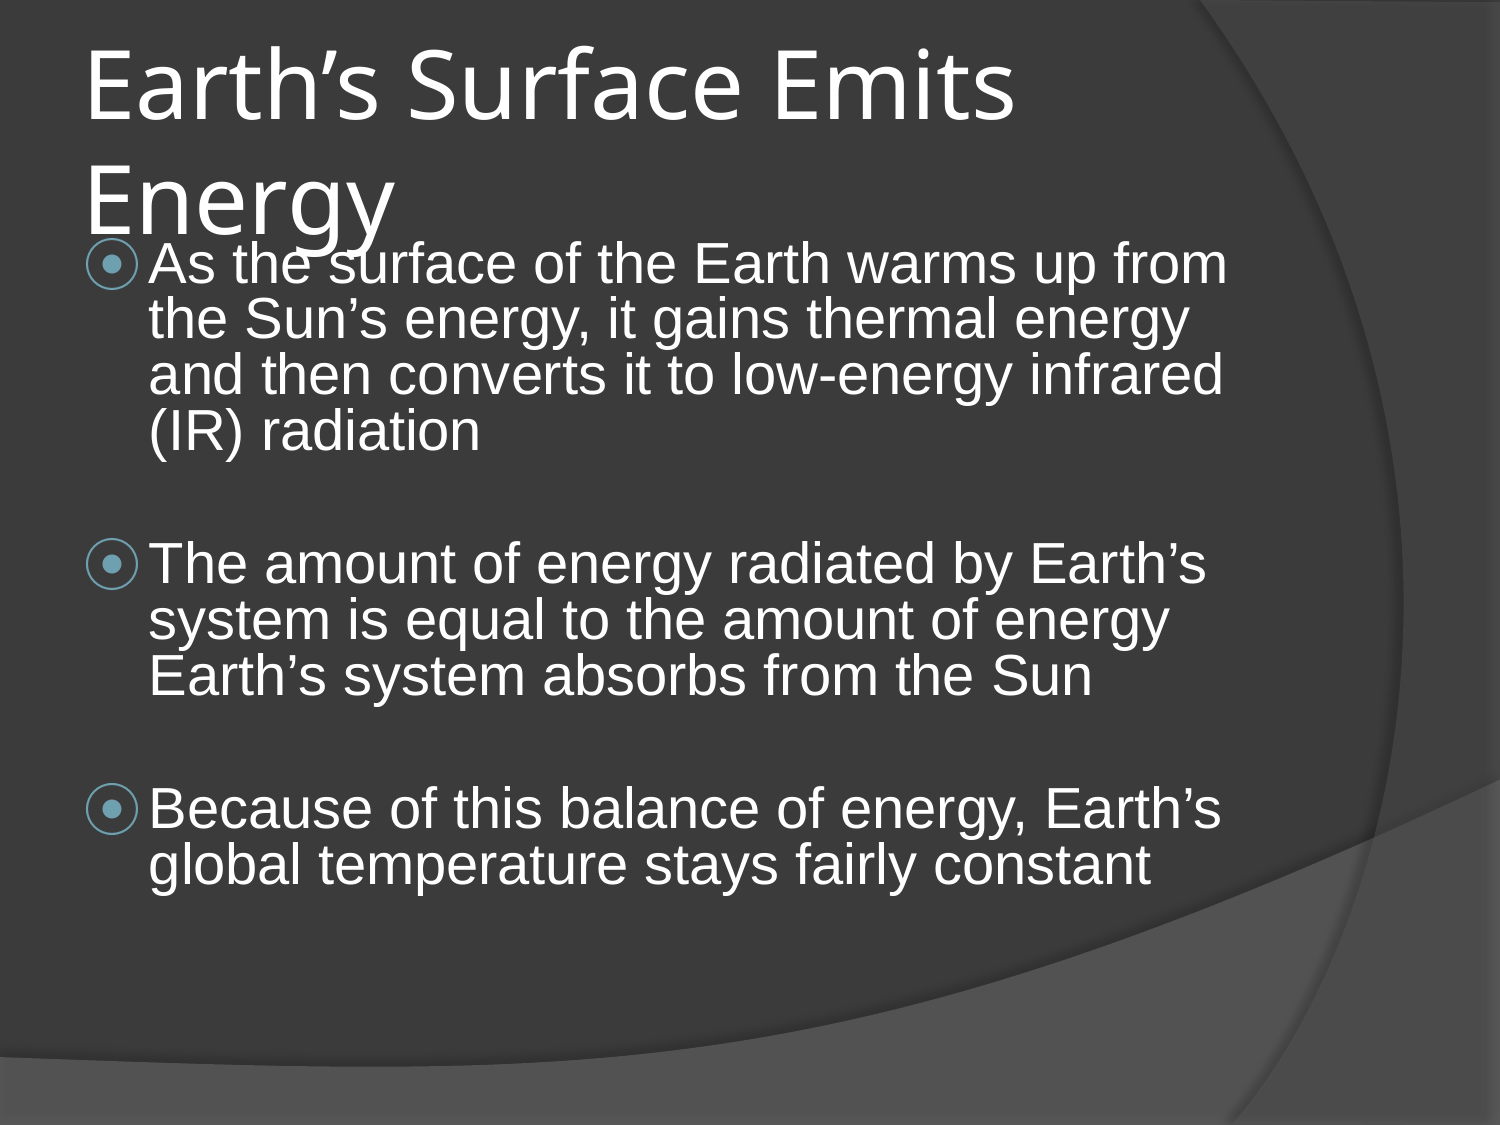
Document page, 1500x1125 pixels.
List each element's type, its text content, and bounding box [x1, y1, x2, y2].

list As the surface of the Earth warms up from the Sun’s energy, it gains thermal energy and then converts it to low-energy infrared (IR) radiation The amount of energy radiated by Earth’s system is equal to the amount of energy Earth’s system absorbs from the Sun Because of this balance of energy, Earth’s global temperature stays fairly constant [64, 231, 1290, 975]
title Earth’s Surface Emits Energy [75, 45, 1300, 233]
